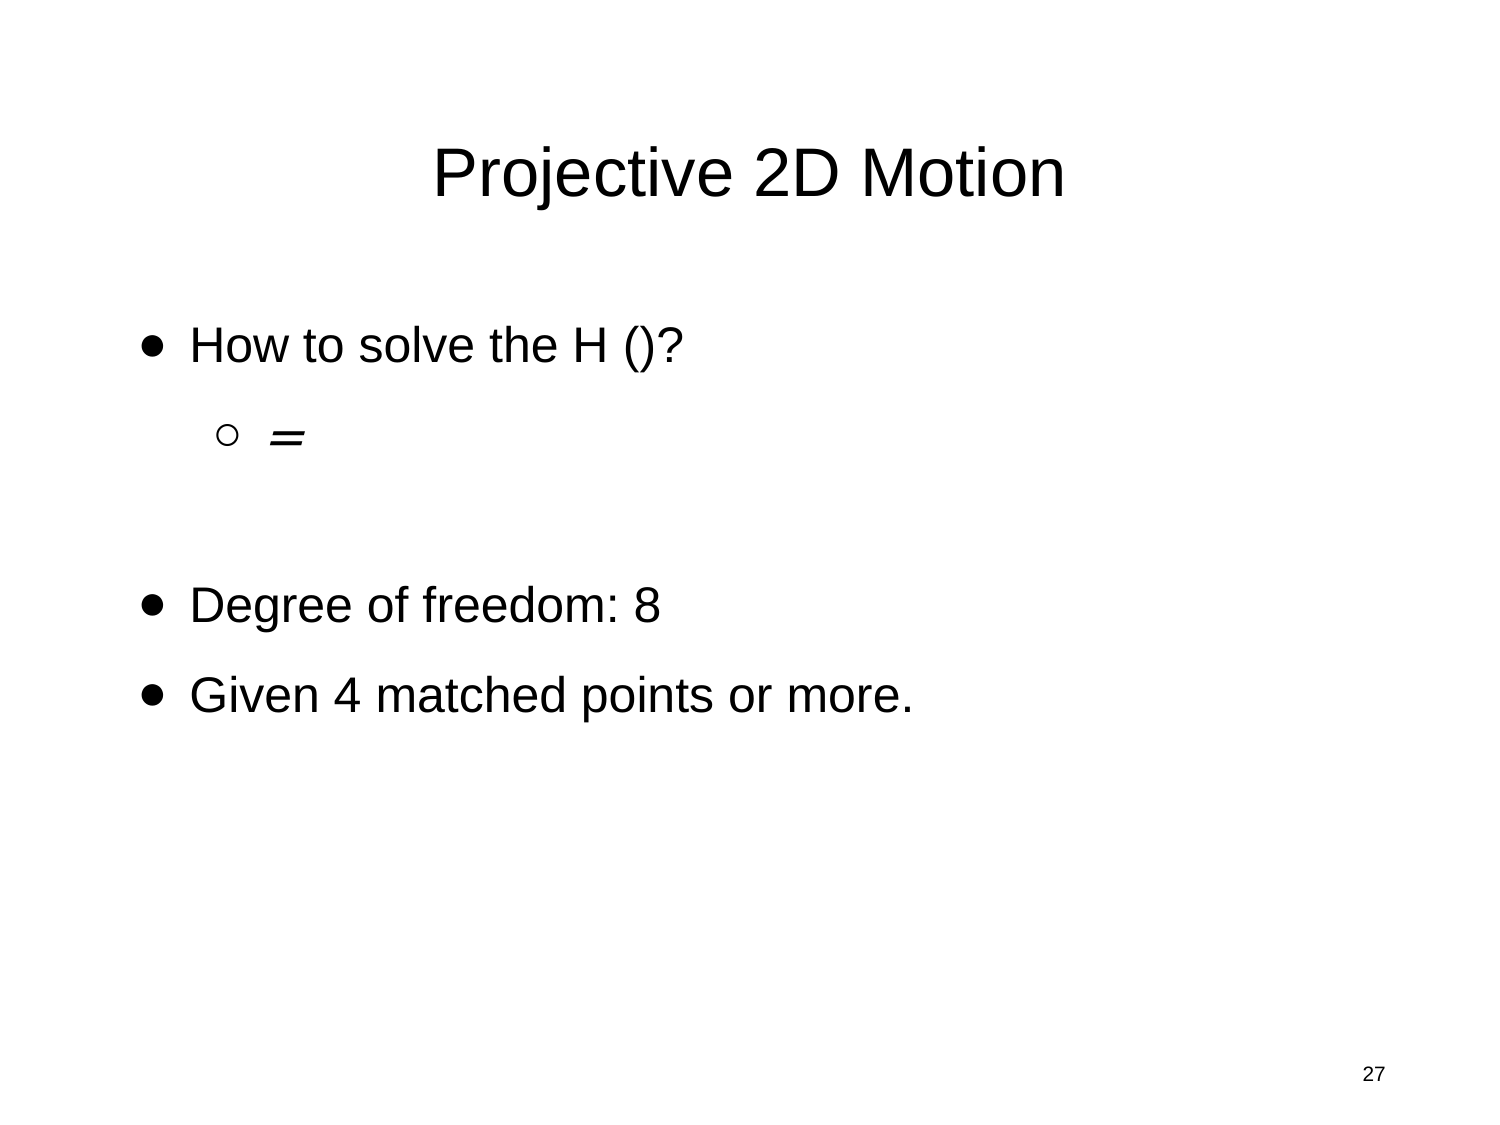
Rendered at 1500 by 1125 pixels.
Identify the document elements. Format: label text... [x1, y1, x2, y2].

title Projective 2D Motion [103, 59, 1397, 278]
slide_number 27 [1059, 1042, 1397, 1103]
